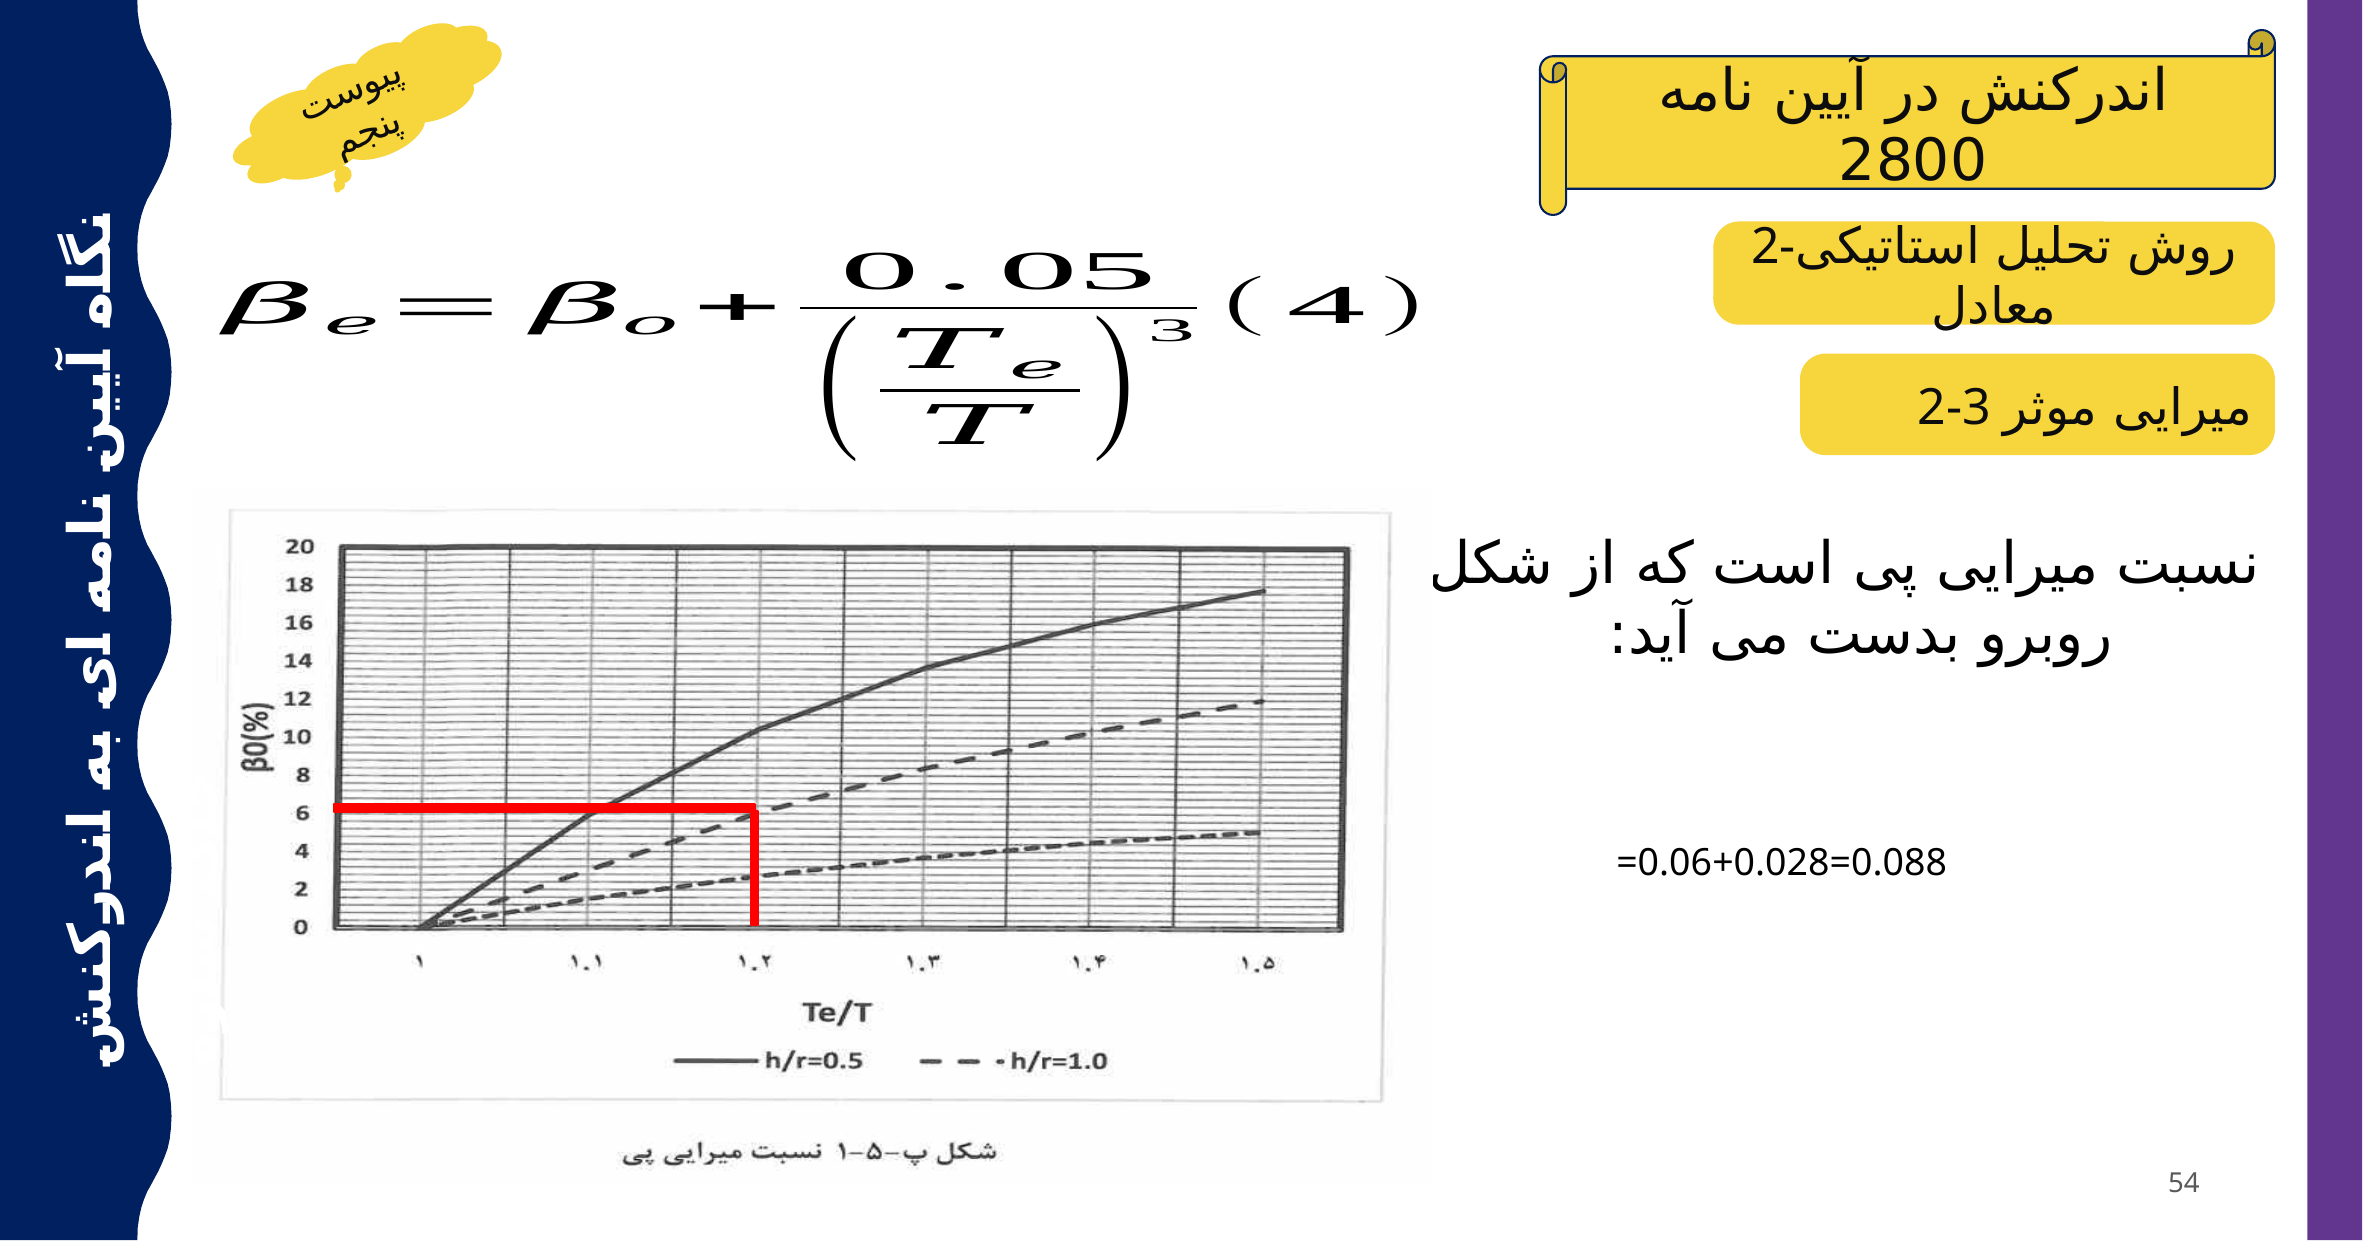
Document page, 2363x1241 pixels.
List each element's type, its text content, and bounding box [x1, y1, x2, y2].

slide_number 54 [1668, 1152, 2215, 1216]
text_box نگاه آیین نامه ای به اندرکنش خاک سازه [9, 141, 235, 1082]
text_box 2-3 میرایی موثر [1798, 352, 2277, 457]
text_box اندرکنش در آیین نامه 2800 [1538, 28, 2276, 216]
picture [191, 488, 1434, 1185]
text_box 2-روش تحلیل استاتیکی معادل [1712, 220, 2277, 326]
text_box پیوست پنجم [235, 22, 503, 194]
